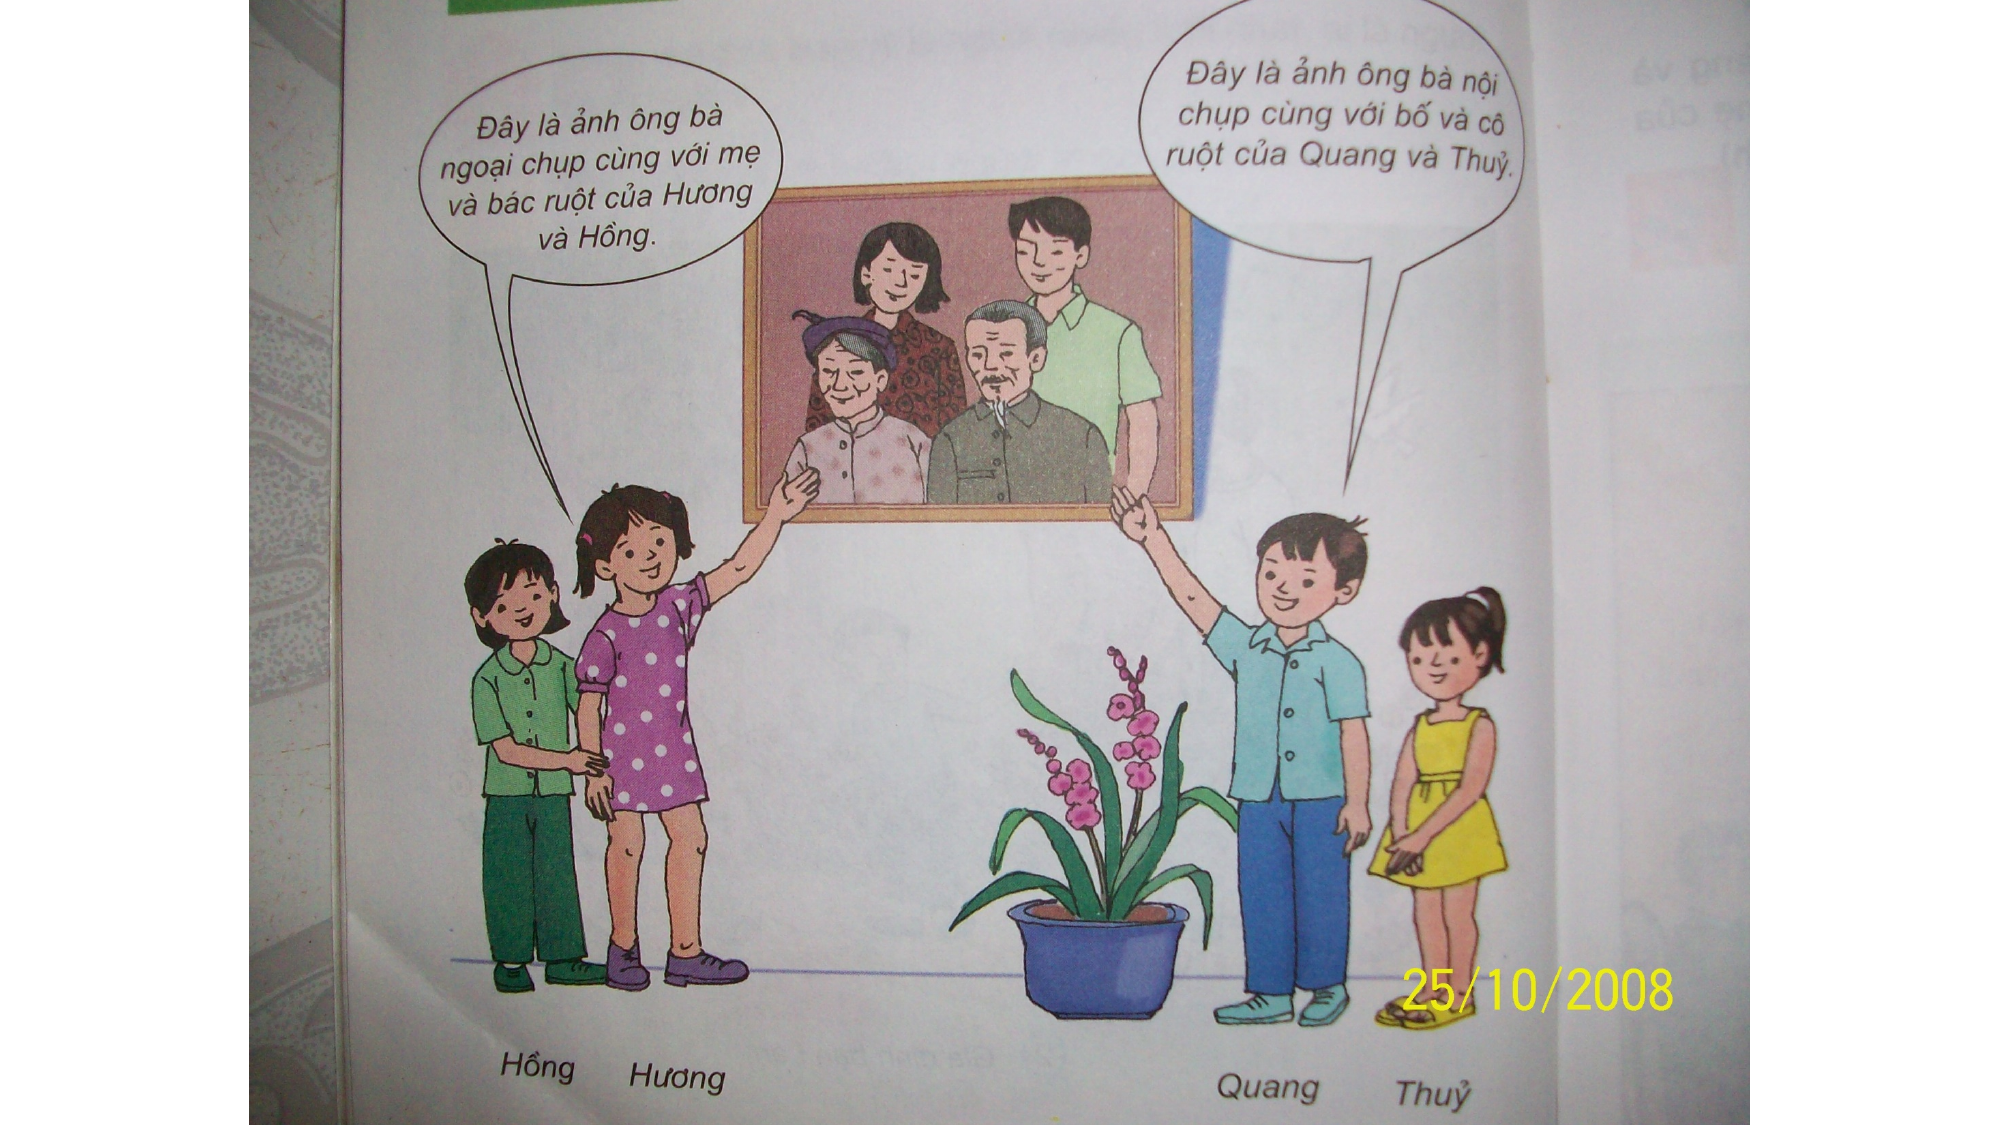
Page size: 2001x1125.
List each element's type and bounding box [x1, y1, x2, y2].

picture [249, 0, 1751, 1125]
